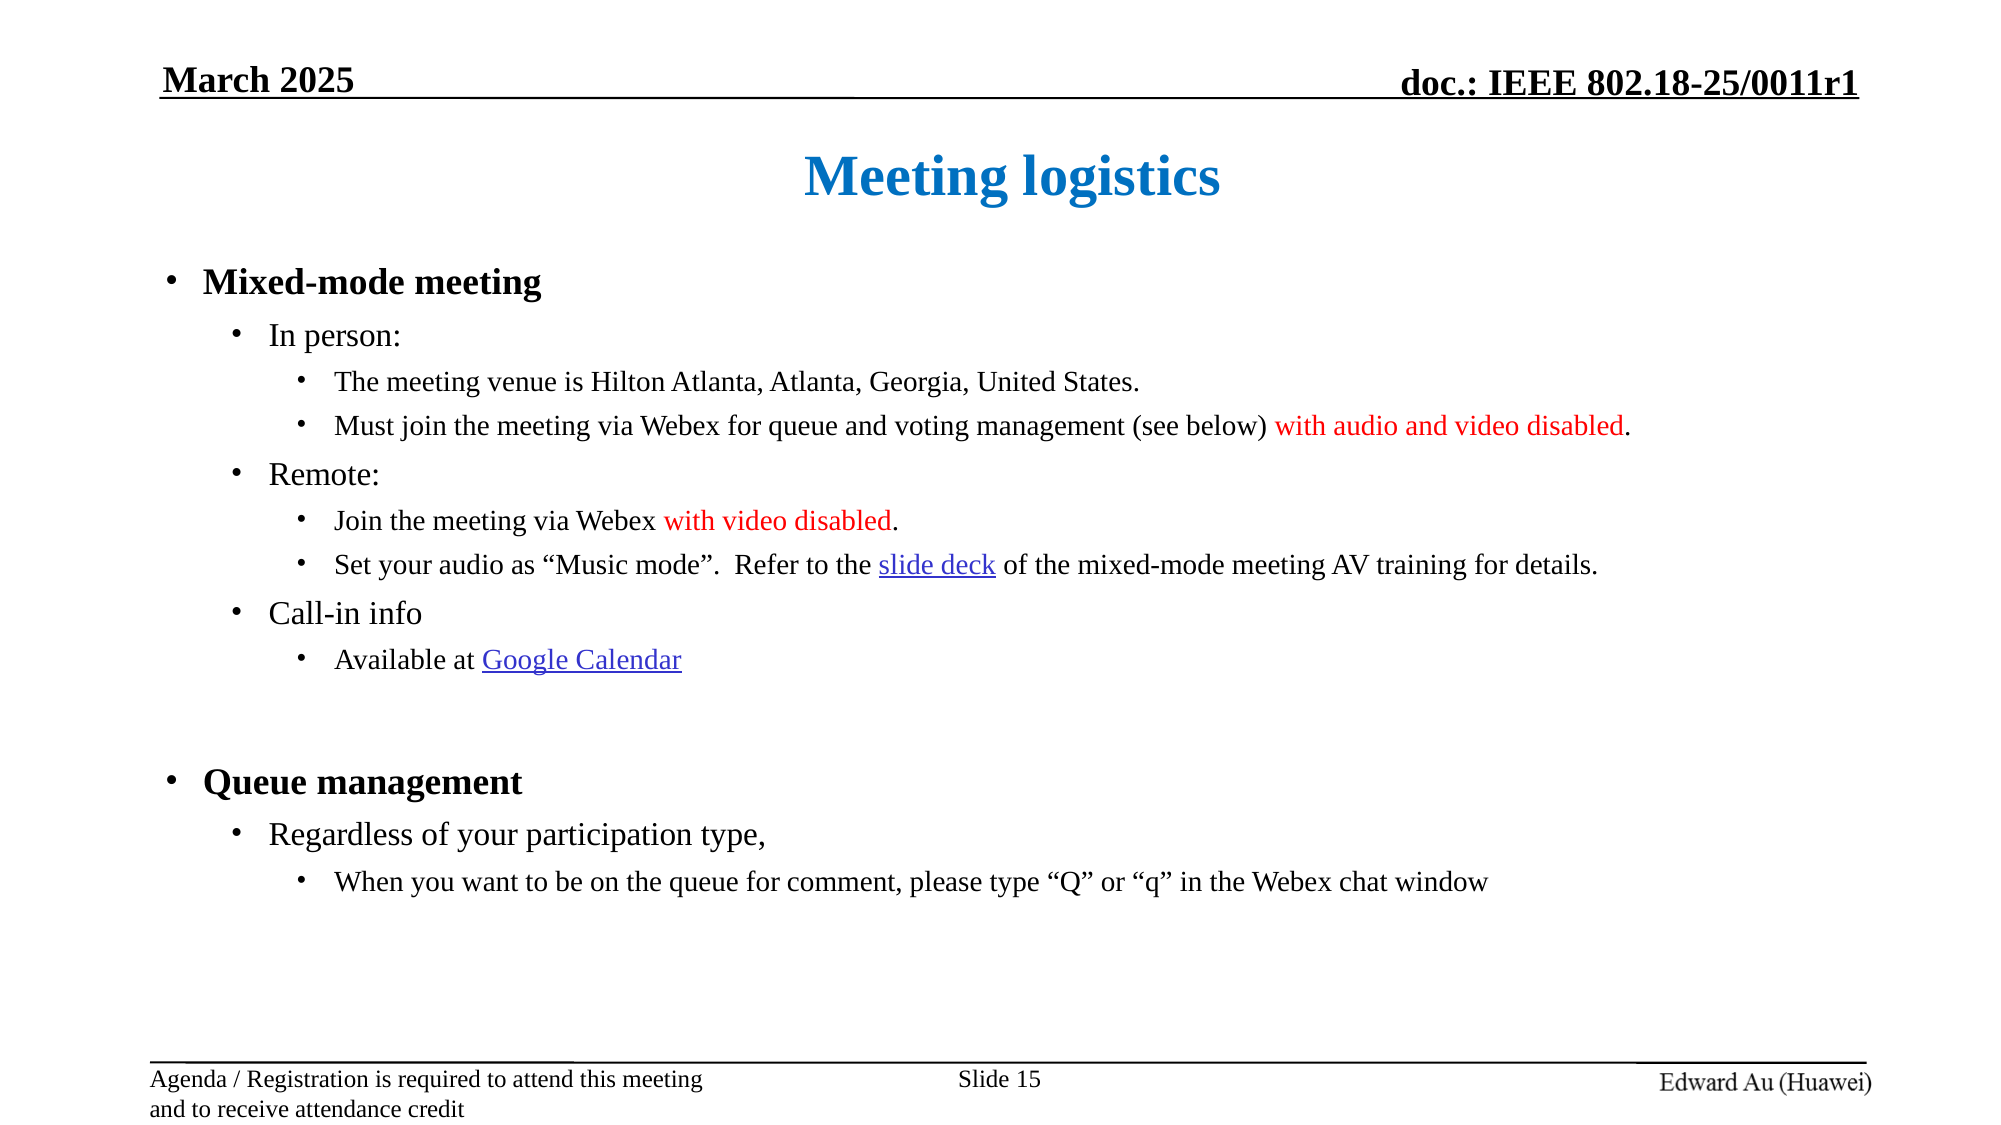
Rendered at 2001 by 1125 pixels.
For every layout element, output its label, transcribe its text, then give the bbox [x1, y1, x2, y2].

list Mixed-mode meeting In person: The meeting venue is Hilton Atlanta, Atlanta, Georgia, United States. Must join the meeting via Webex for queue and voting management (see below) with audio and video disabled. Remote: Join the meeting via Webex with video disabled. Set your audio as “Music mode”. Refer to the slide deck of the mixed-mode meeting AV training for details. Call-in info Available at Google Calendar Queue management Regardless of your participation type, When you want to be on the queue for comment, please type “Q” or “q” in the Webex chat window [149, 249, 1869, 1026]
slide_number Slide 15 [933, 1061, 1067, 1123]
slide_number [162, 54, 663, 101]
title Meeting logistics [162, 99, 1864, 246]
picture [1174, 1058, 1887, 1113]
